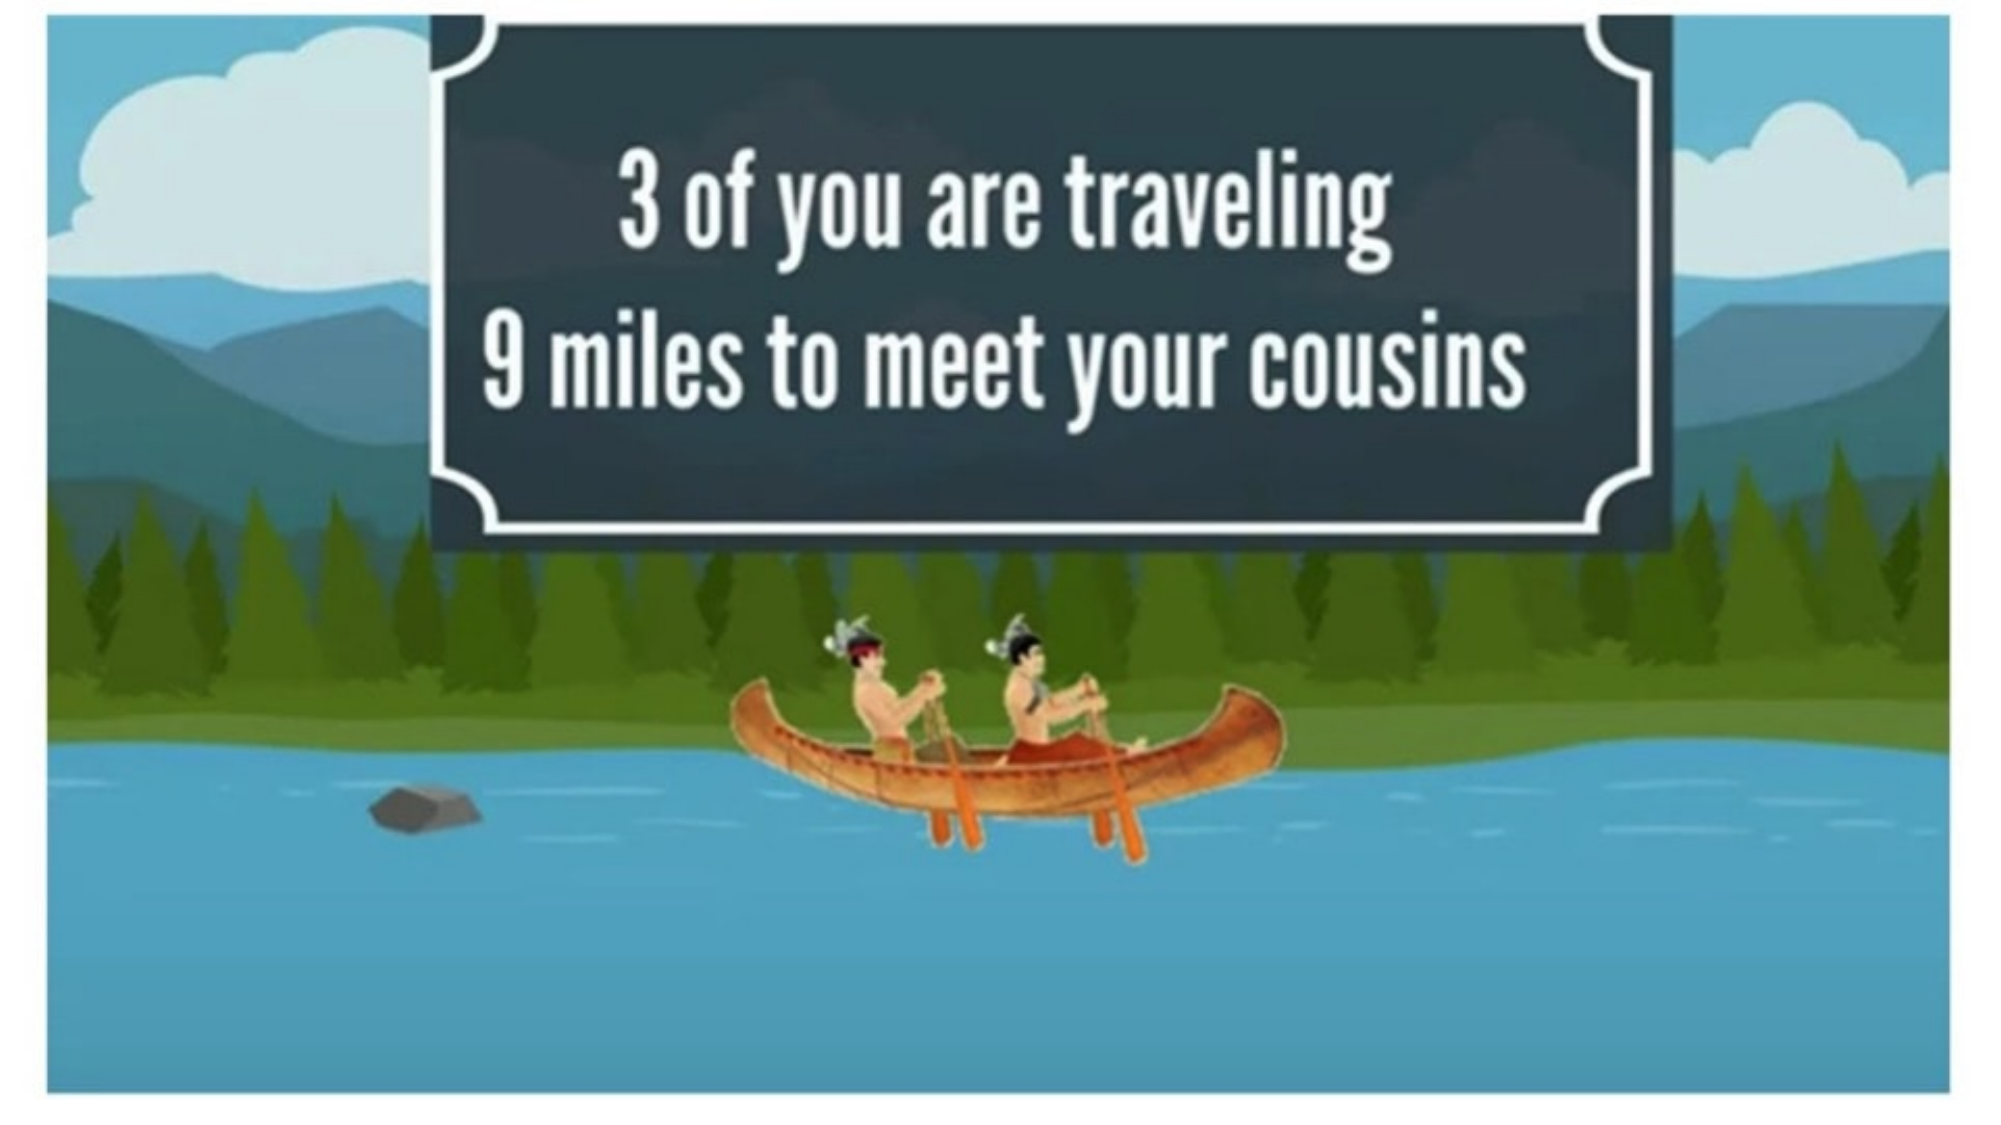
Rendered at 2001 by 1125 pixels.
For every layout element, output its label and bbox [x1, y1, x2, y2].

list [0, 0, 2000, 1112]
